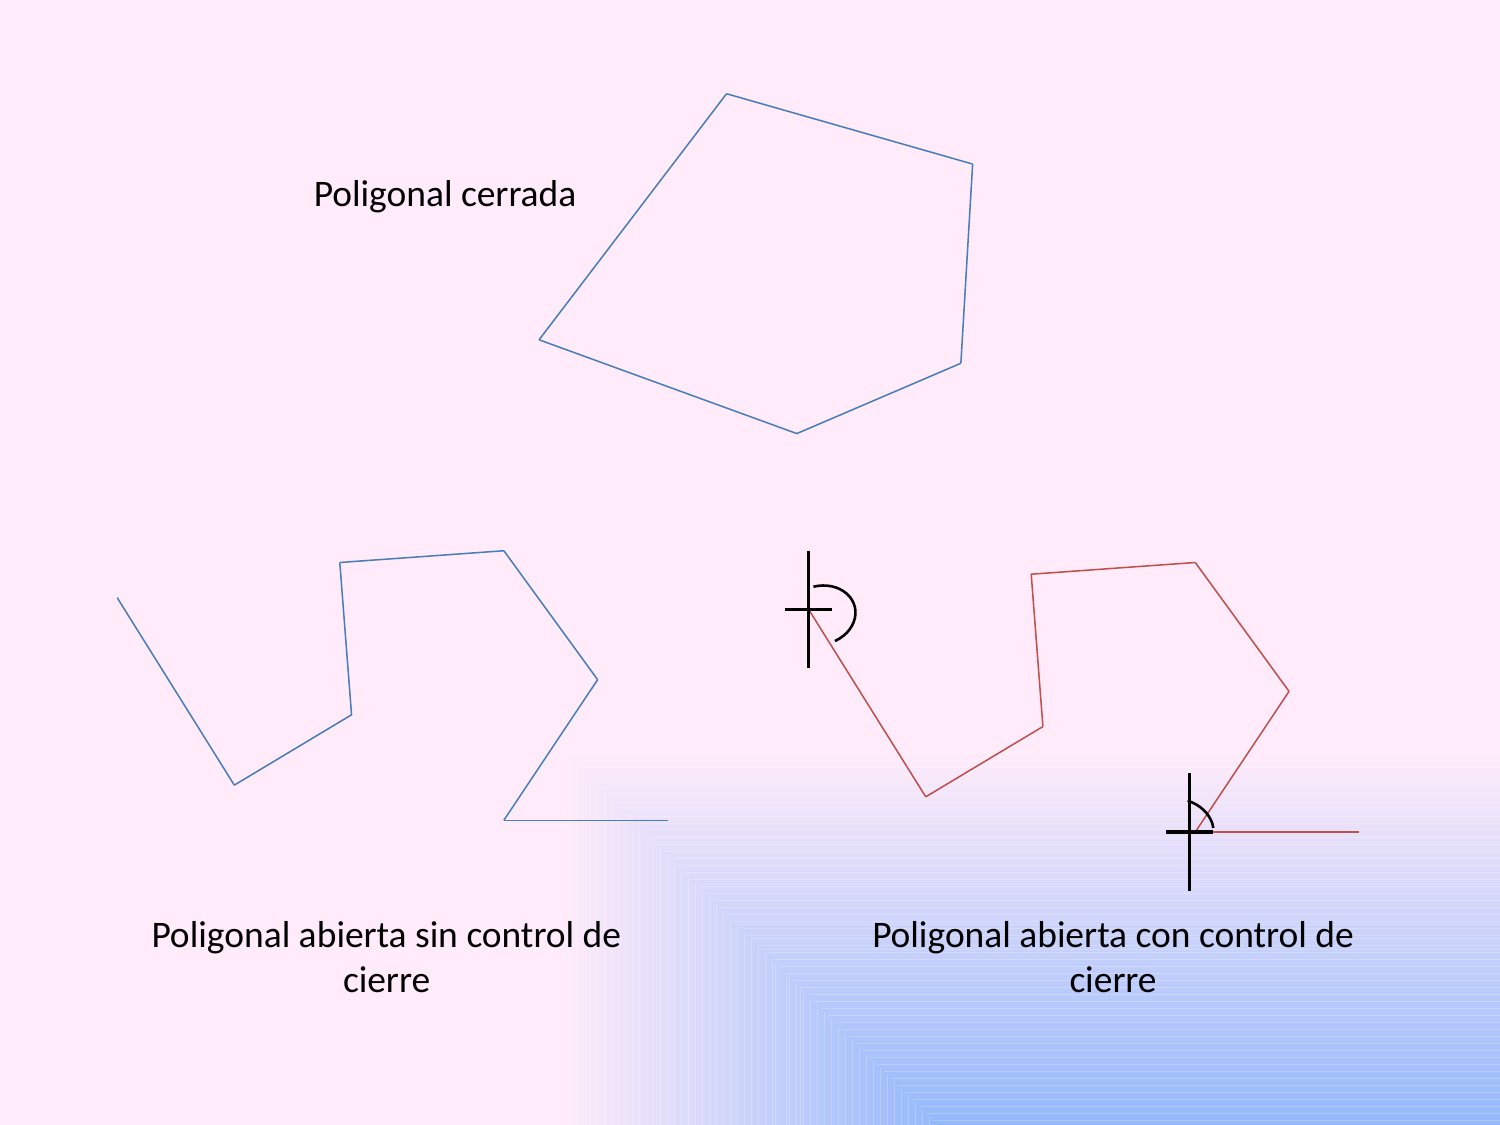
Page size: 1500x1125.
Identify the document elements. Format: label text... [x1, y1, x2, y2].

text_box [1165, 773, 1213, 891]
text_box Poligonal cerrada [175, 161, 533, 222]
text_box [808, 562, 1360, 833]
text_box Poligonal abierta con control de cierre [843, 902, 1383, 1008]
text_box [784, 550, 833, 669]
text_box Poligonal abierta sin control de cierre [117, 902, 657, 1008]
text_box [538, 93, 973, 434]
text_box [116, 550, 669, 821]
